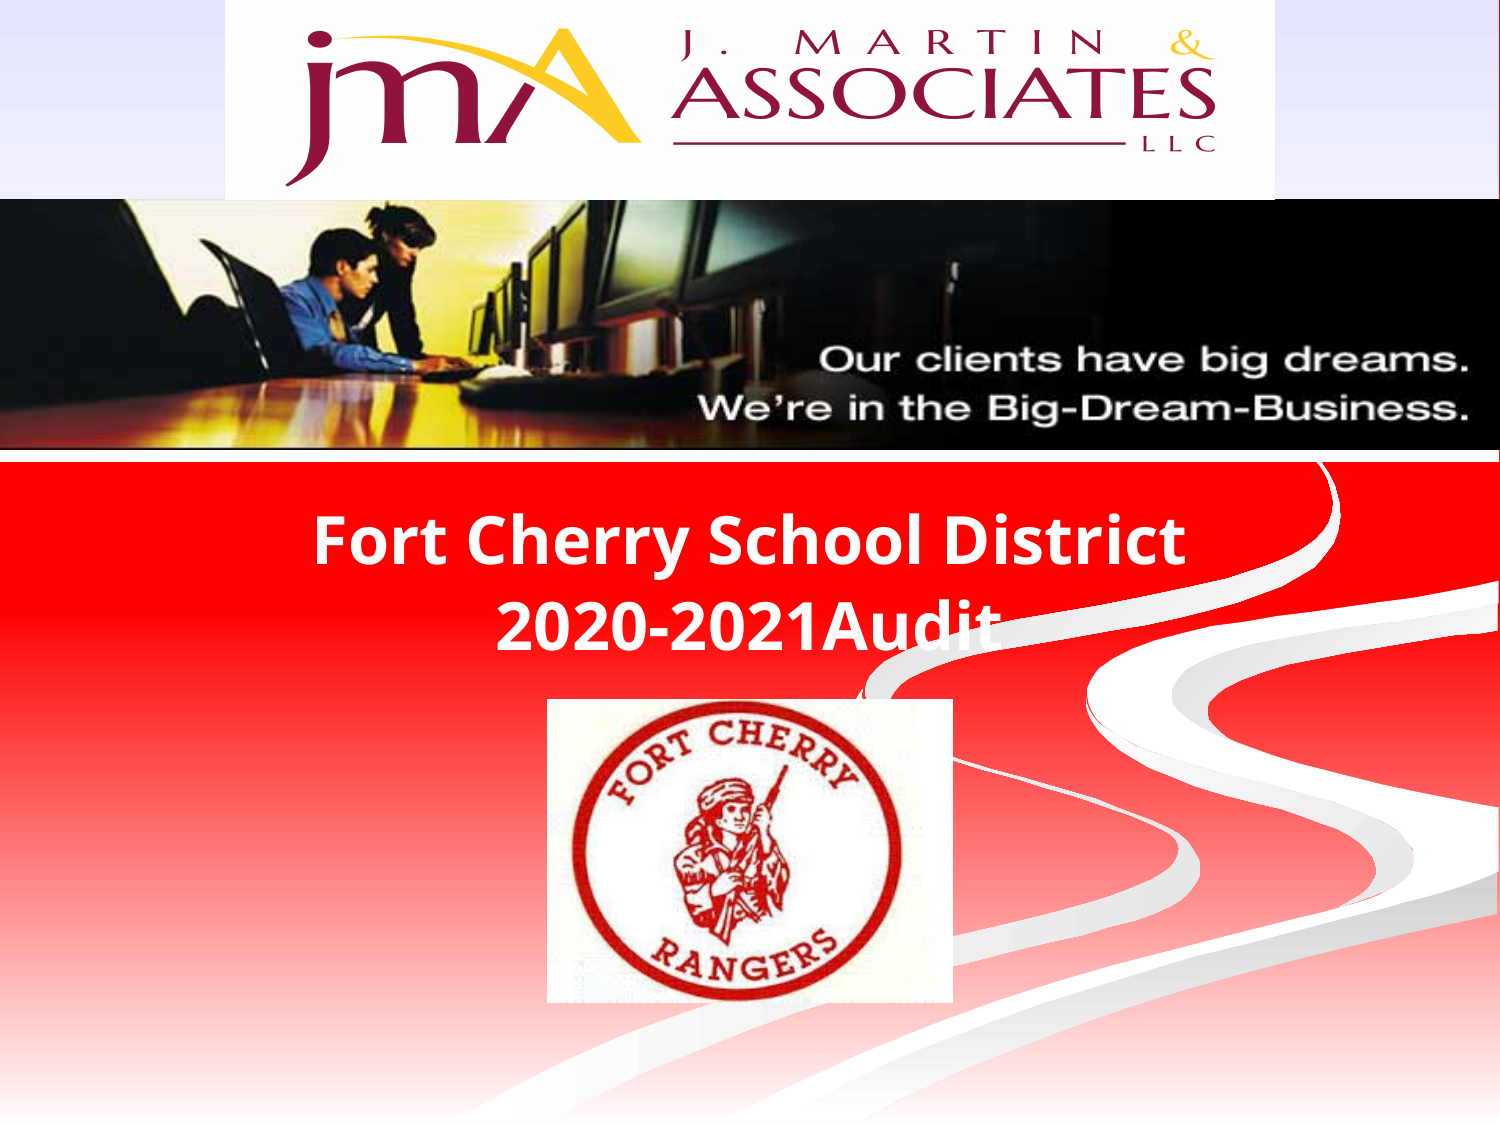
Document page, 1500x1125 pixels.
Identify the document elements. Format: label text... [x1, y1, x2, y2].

subtitle Fort Cherry School District 2020-2021Audit [224, 499, 1276, 826]
picture [0, 0, 1500, 451]
picture [547, 699, 953, 1004]
